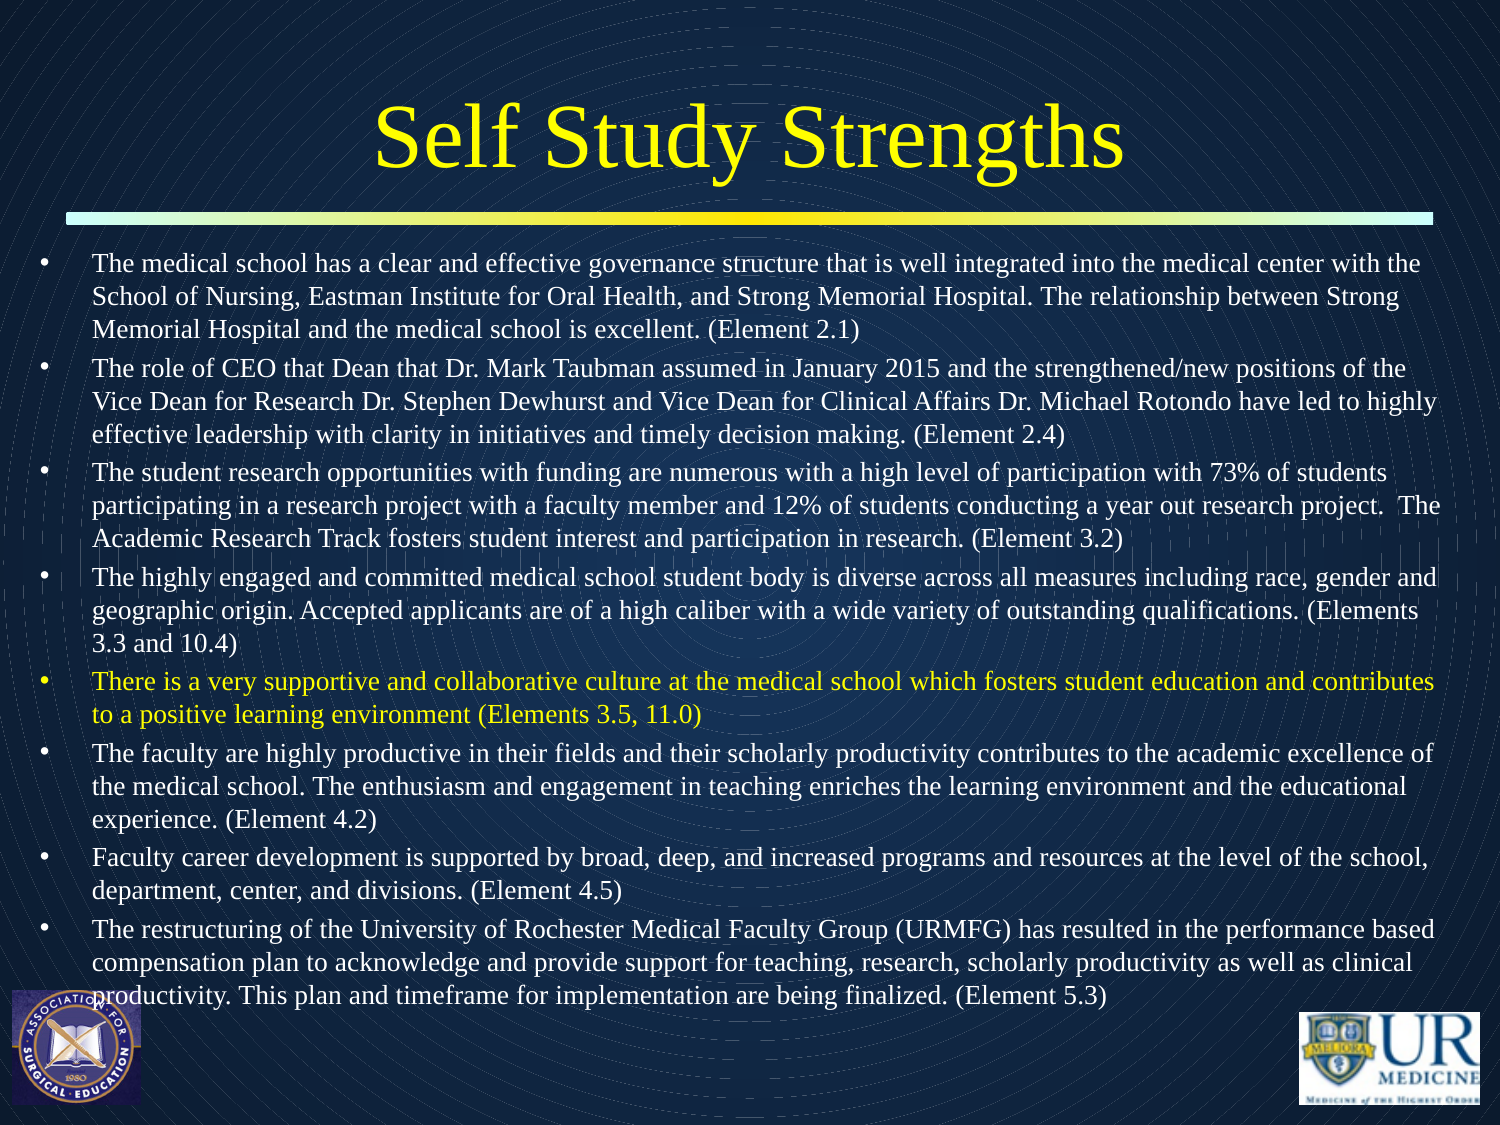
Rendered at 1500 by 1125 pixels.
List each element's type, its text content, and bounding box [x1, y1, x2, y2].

list The medical school has a clear and effective governance structure that is well integrated into the medical center with the School of Nursing, Eastman Institute for Oral Health, and Strong Memorial Hospital. The relationship between Strong Memorial Hospital and the medical school is excellent. (Element 2.1) The role of CEO that Dean that Dr. Mark Taubman assumed in January 2015 and the strengthened/new positions of the Vice Dean for Research Dr. Stephen Dewhurst and Vice Dean for Clinical Affairs Dr. Michael Rotondo have led to highly effective leadership with clarity in initiatives and timely decision making. (Element 2.4) The student research opportunities with funding are numerous with a high level of participation with 73% of students participating in a research project with a faculty member and 12% of students conducting a year out research project. The Academic Research Track fosters student interest and participation in research. (Element 3.2) The highly engaged and committed medical school student body is diverse across all measures including race, gender and geographic origin. Accepted applicants are of a high caliber with a wide variety of outstanding qualifications. (Elements 3.3 and 10.4) There is a very supportive and collaborative culture at the medical school which fosters student education and contributes to a positive learning environment (Elements 3.5, 11.0) The faculty are highly productive in their fields and their scholarly productivity contributes to the academic excellence of the medical school. The enthusiasm and engagement in teaching enriches the learning environment and the educational experience. (Element 4.2) Faculty career development is supported by broad, deep, and increased programs and resources at the level of the school, department, center, and divisions. (Element 4.5) The restructuring of the University of Rochester Medical Faculty Group (URMFG) has resulted in the performance based compensation plan to acknowledge and provide support for teaching, research, scholarly productivity as well as clinical productivity. This plan and timeframe for implementation are being finalized. (Element 5.3) [24, 237, 1475, 1023]
title Self Study Strengths [75, 37, 1425, 225]
picture [12, 990, 141, 1105]
picture [1299, 1012, 1480, 1105]
